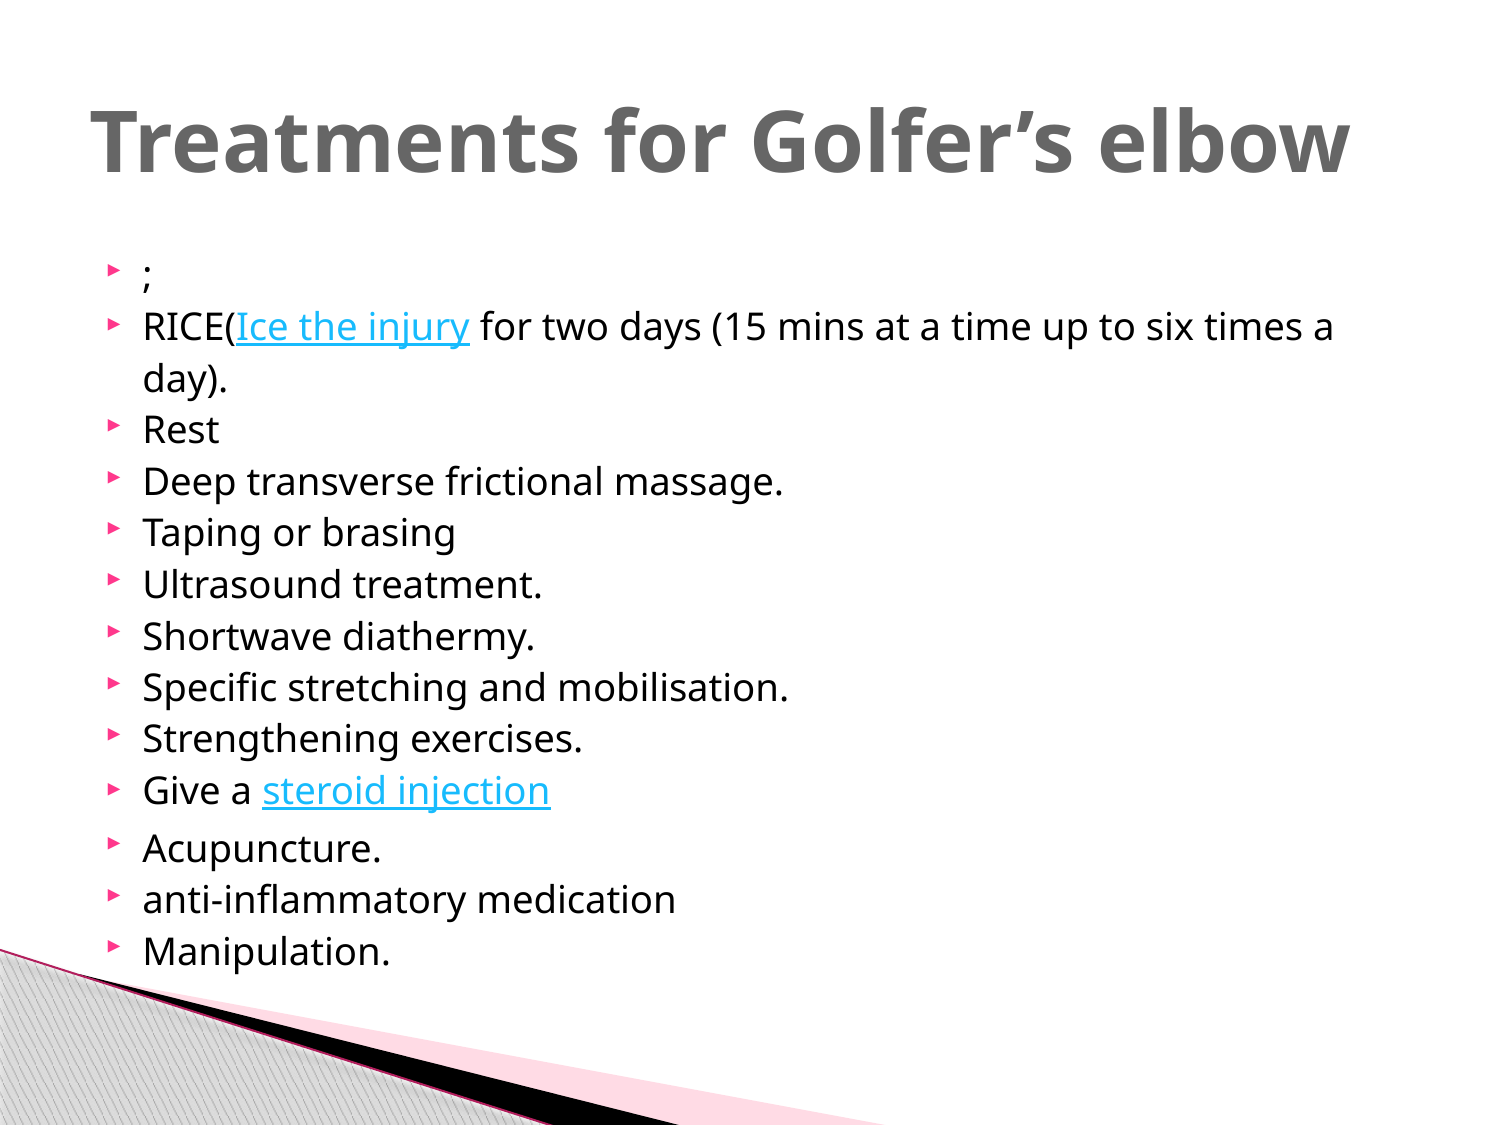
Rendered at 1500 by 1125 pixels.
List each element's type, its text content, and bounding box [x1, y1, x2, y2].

title Treatments for Golfer’s elbow [75, 45, 1425, 233]
list ; RICE(Ice the injury for two days (15 mins at a time up to six times a day). Rest Deep transverse frictional massage. Taping or brasing Ultrasound treatment. Shortwave diathermy. Specific stretching and mobilisation. Strengthening exercises. Give a steroid injection Acupuncture. anti-inflammatory medication Manipulation. [75, 243, 1425, 986]
